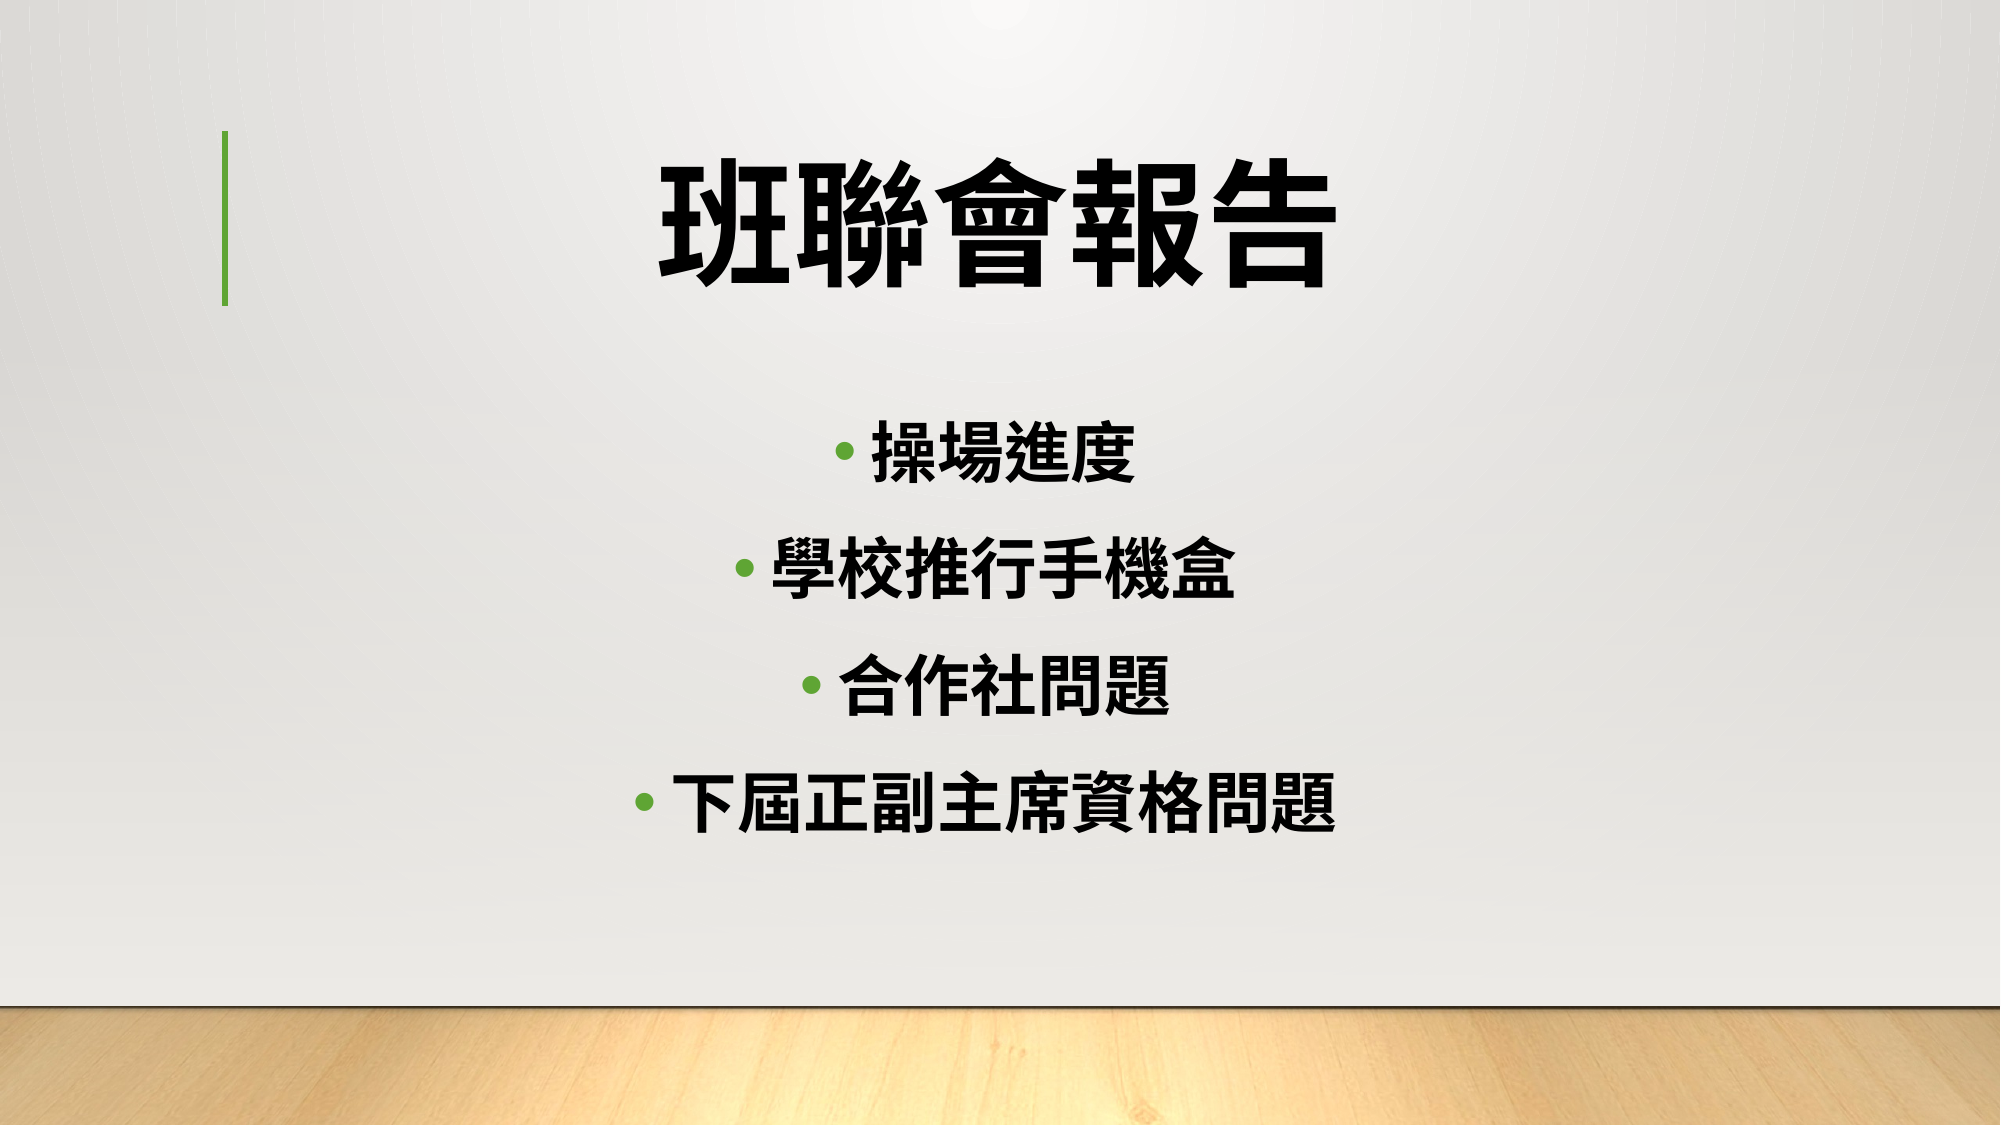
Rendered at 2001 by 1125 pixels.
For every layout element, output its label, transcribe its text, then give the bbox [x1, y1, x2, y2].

picture [0, 1006, 2000, 1125]
text_box 班聯會報告 [112, 125, 1888, 338]
list 操場進度 學校推行手機盒 合作社問題 下屆正副主席資格問題 [204, 338, 1767, 955]
